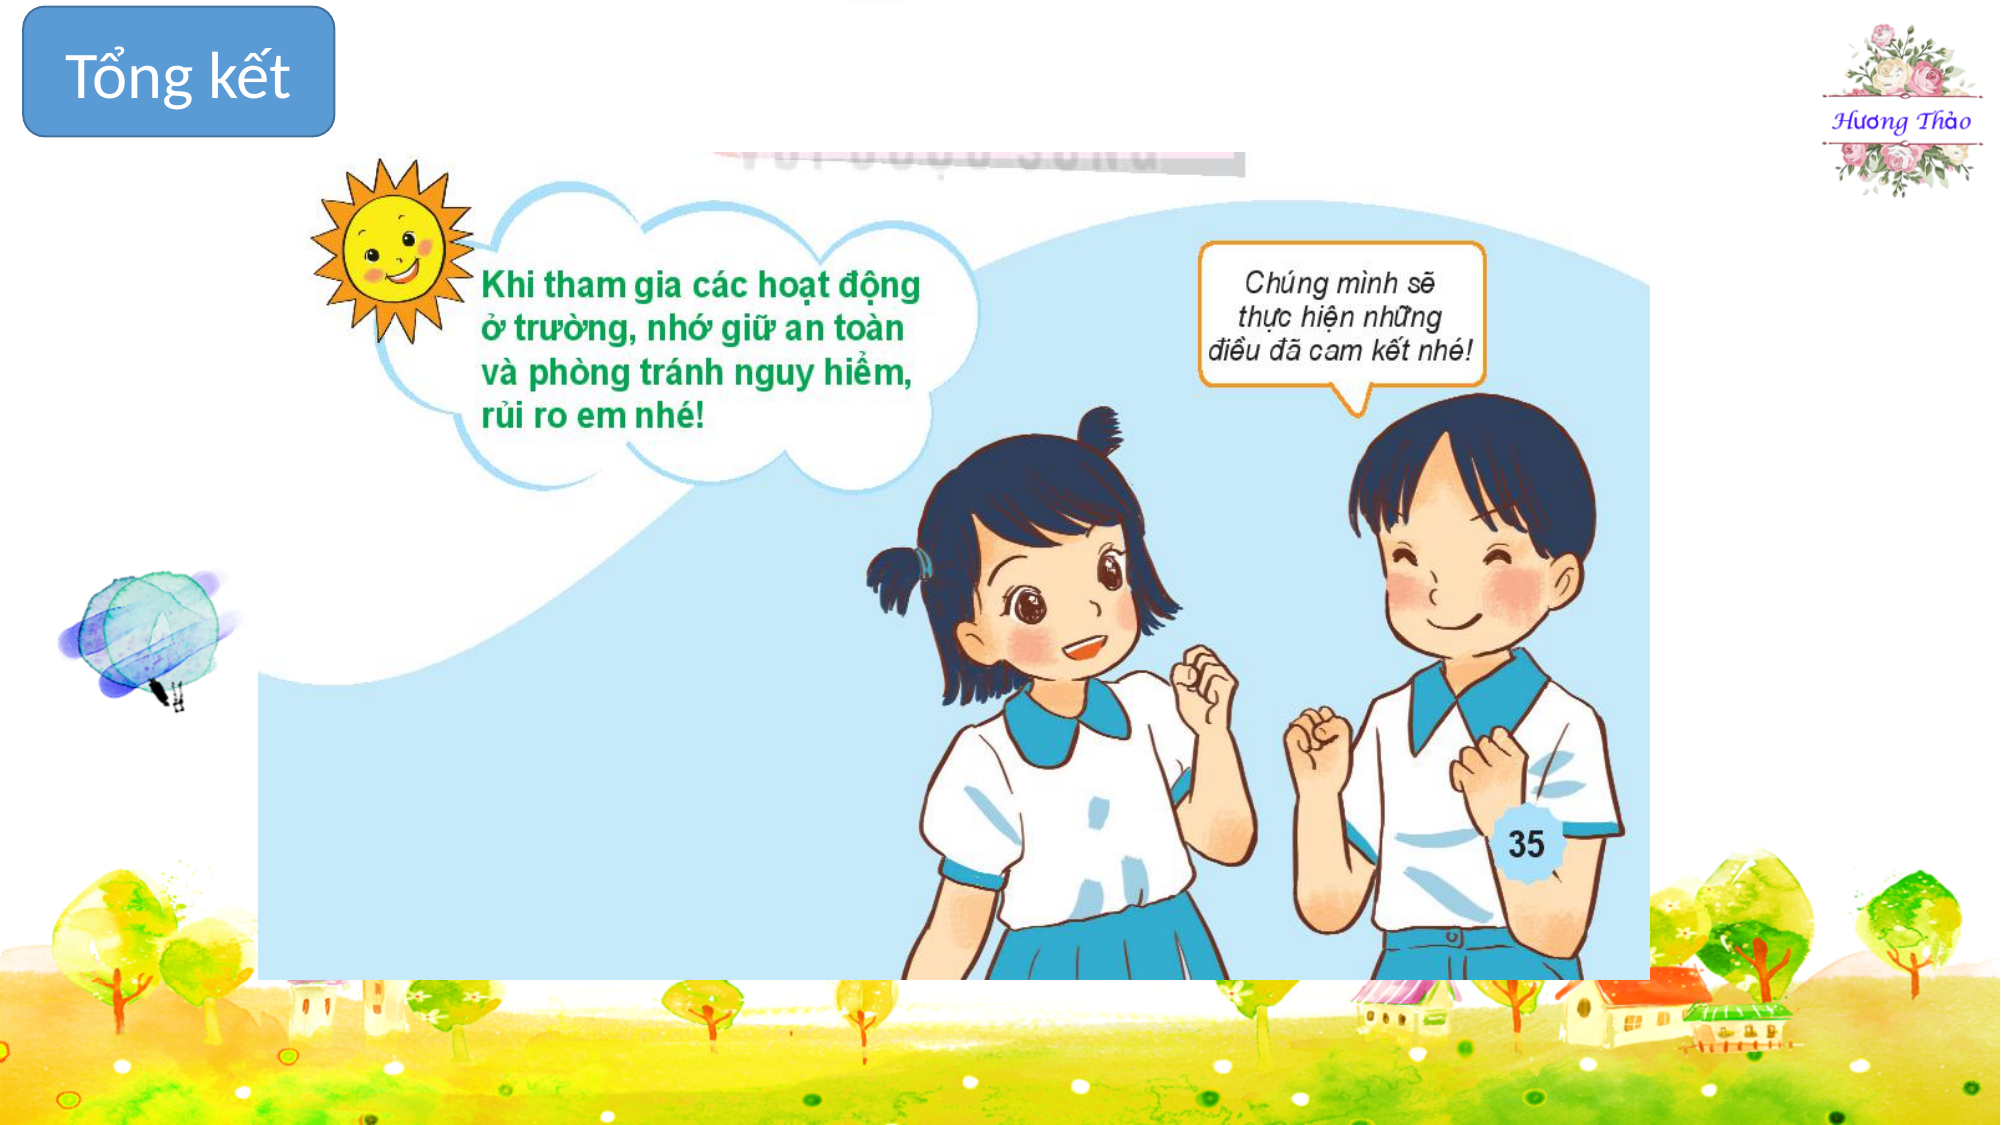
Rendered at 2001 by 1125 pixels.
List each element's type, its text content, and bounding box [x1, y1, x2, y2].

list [258, 152, 1650, 980]
picture [0, 0, 2001, 1125]
text_box Tổng kết [22, 5, 336, 138]
